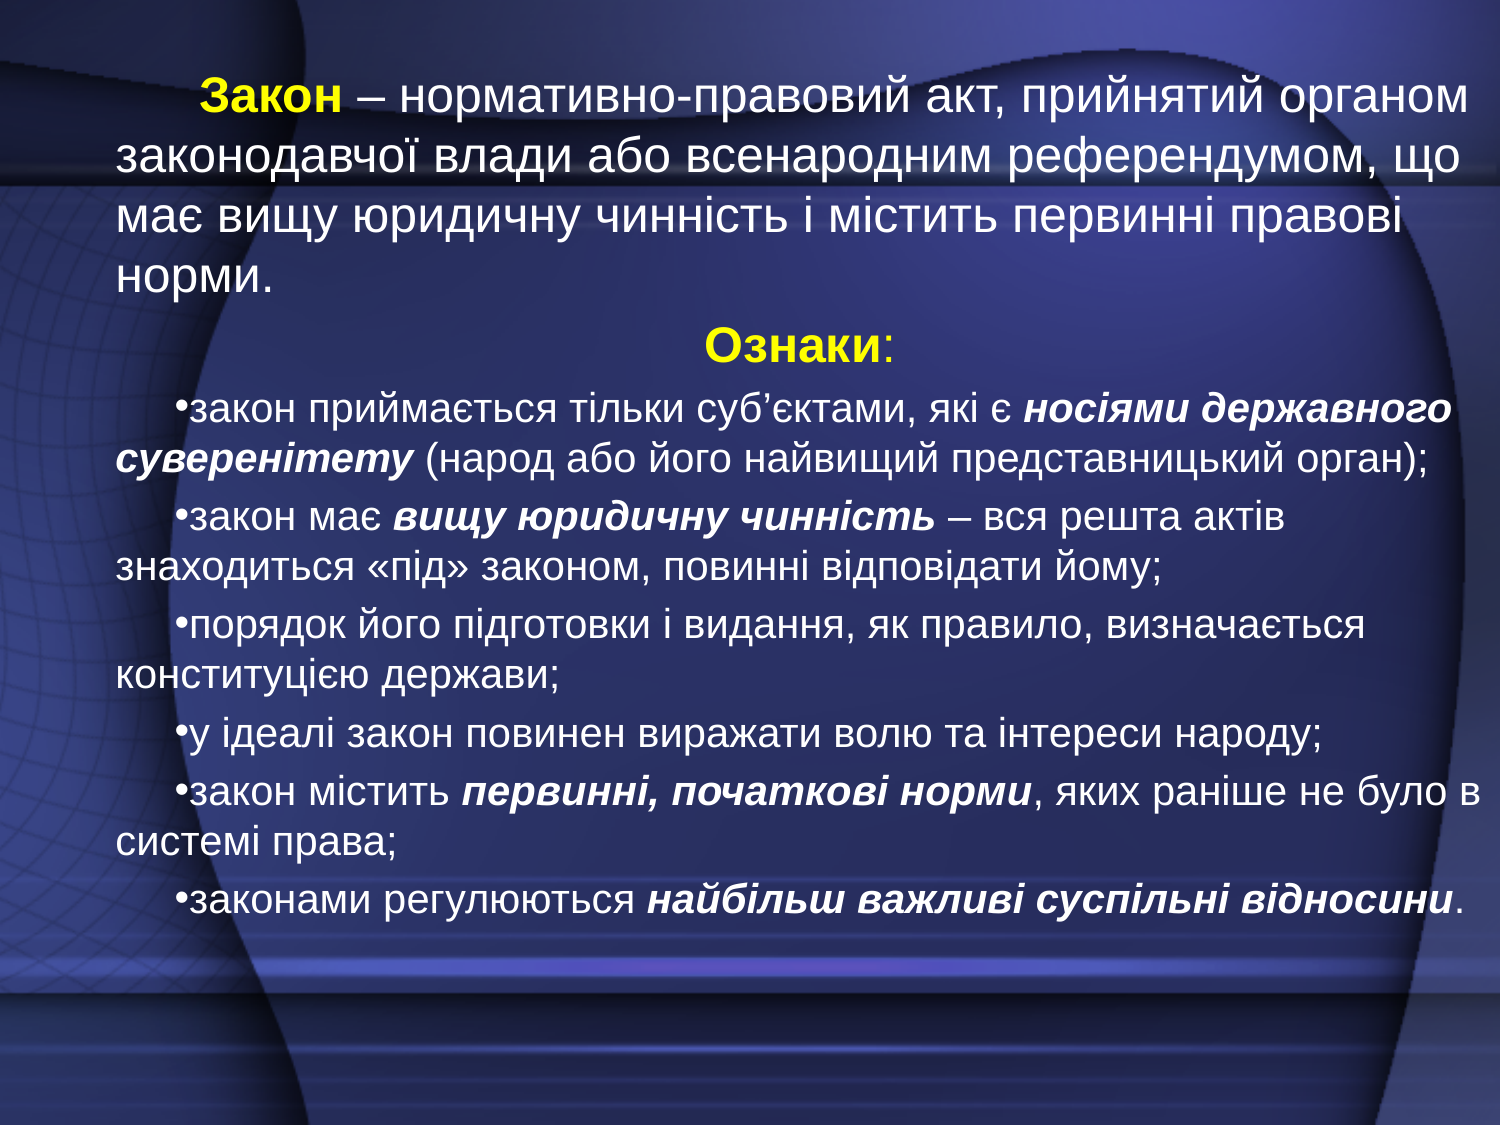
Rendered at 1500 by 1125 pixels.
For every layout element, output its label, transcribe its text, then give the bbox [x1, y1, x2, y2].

picture [0, 0, 1500, 1125]
list Закон – нормативнo-правовий акт, прийнятий органом законодавчої влади або всенародним референдумом, що має вищу юридичну чинність і містить первинні правові норми. Ознаки: закон приймається тільки суб’єктами, які є носіями державного суверенітету (народ або його найвищий представницький орган); закон має вищу юридичну чинність – вся решта актів знаходиться «під» законом, повинні відповідати йому; порядок його підготовки і видання, як правило, визначається конституцією держави; у ідеалі закон повинен виражати волю та інтереси народу; закон містить первинні, початкові норми, яких раніше не було в системі права; законами регулюються найбільш важливі суспільні відносини. [100, 54, 1500, 1079]
